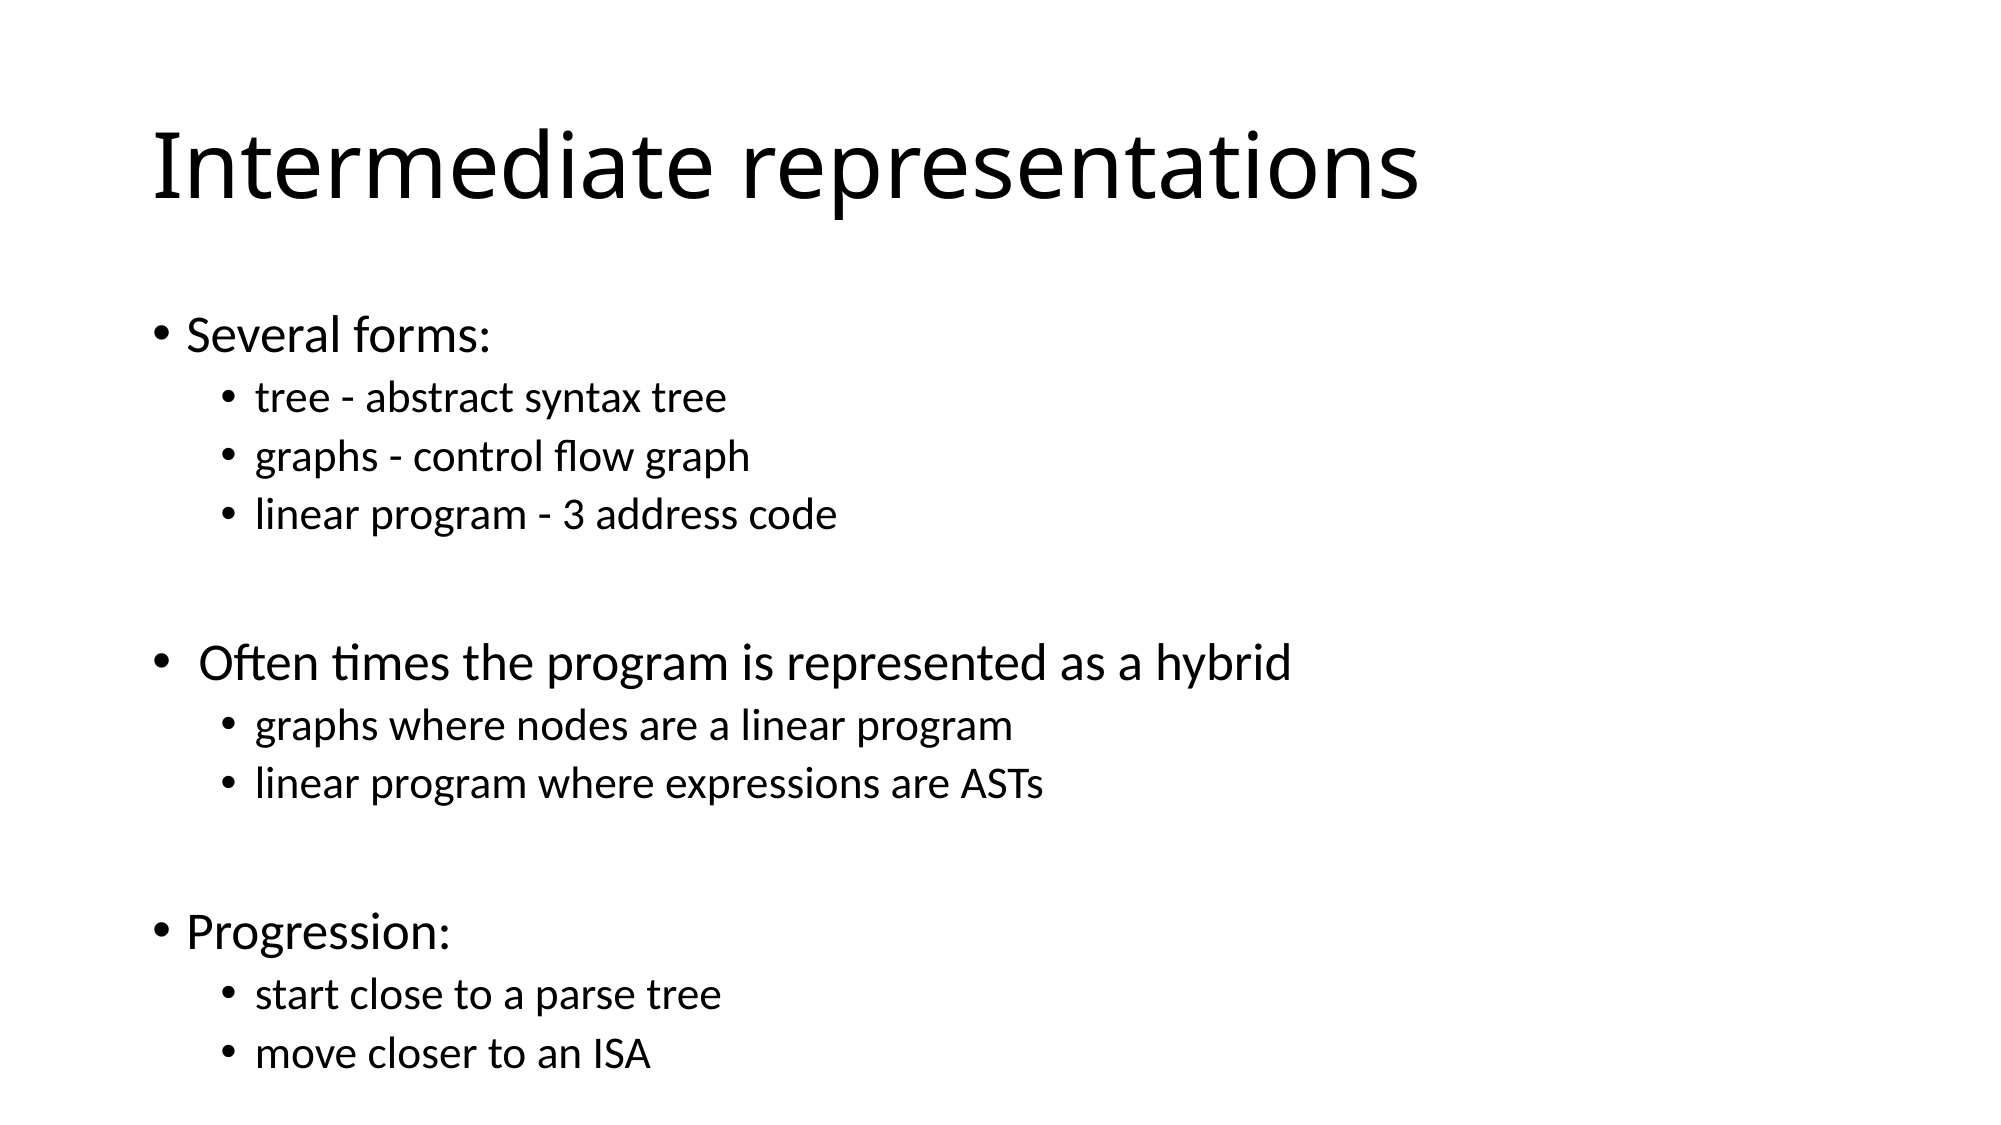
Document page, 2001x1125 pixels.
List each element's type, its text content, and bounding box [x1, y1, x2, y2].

list Several forms: tree - abstract syntax tree graphs - control flow graph linear program - 3 address code Often times the program is represented as a hybrid graphs where nodes are a linear program linear program where expressions are ASTs Progression: start close to a parse tree move closer to an ISA [137, 299, 1863, 1092]
title Intermediate representations [137, 59, 1863, 278]
